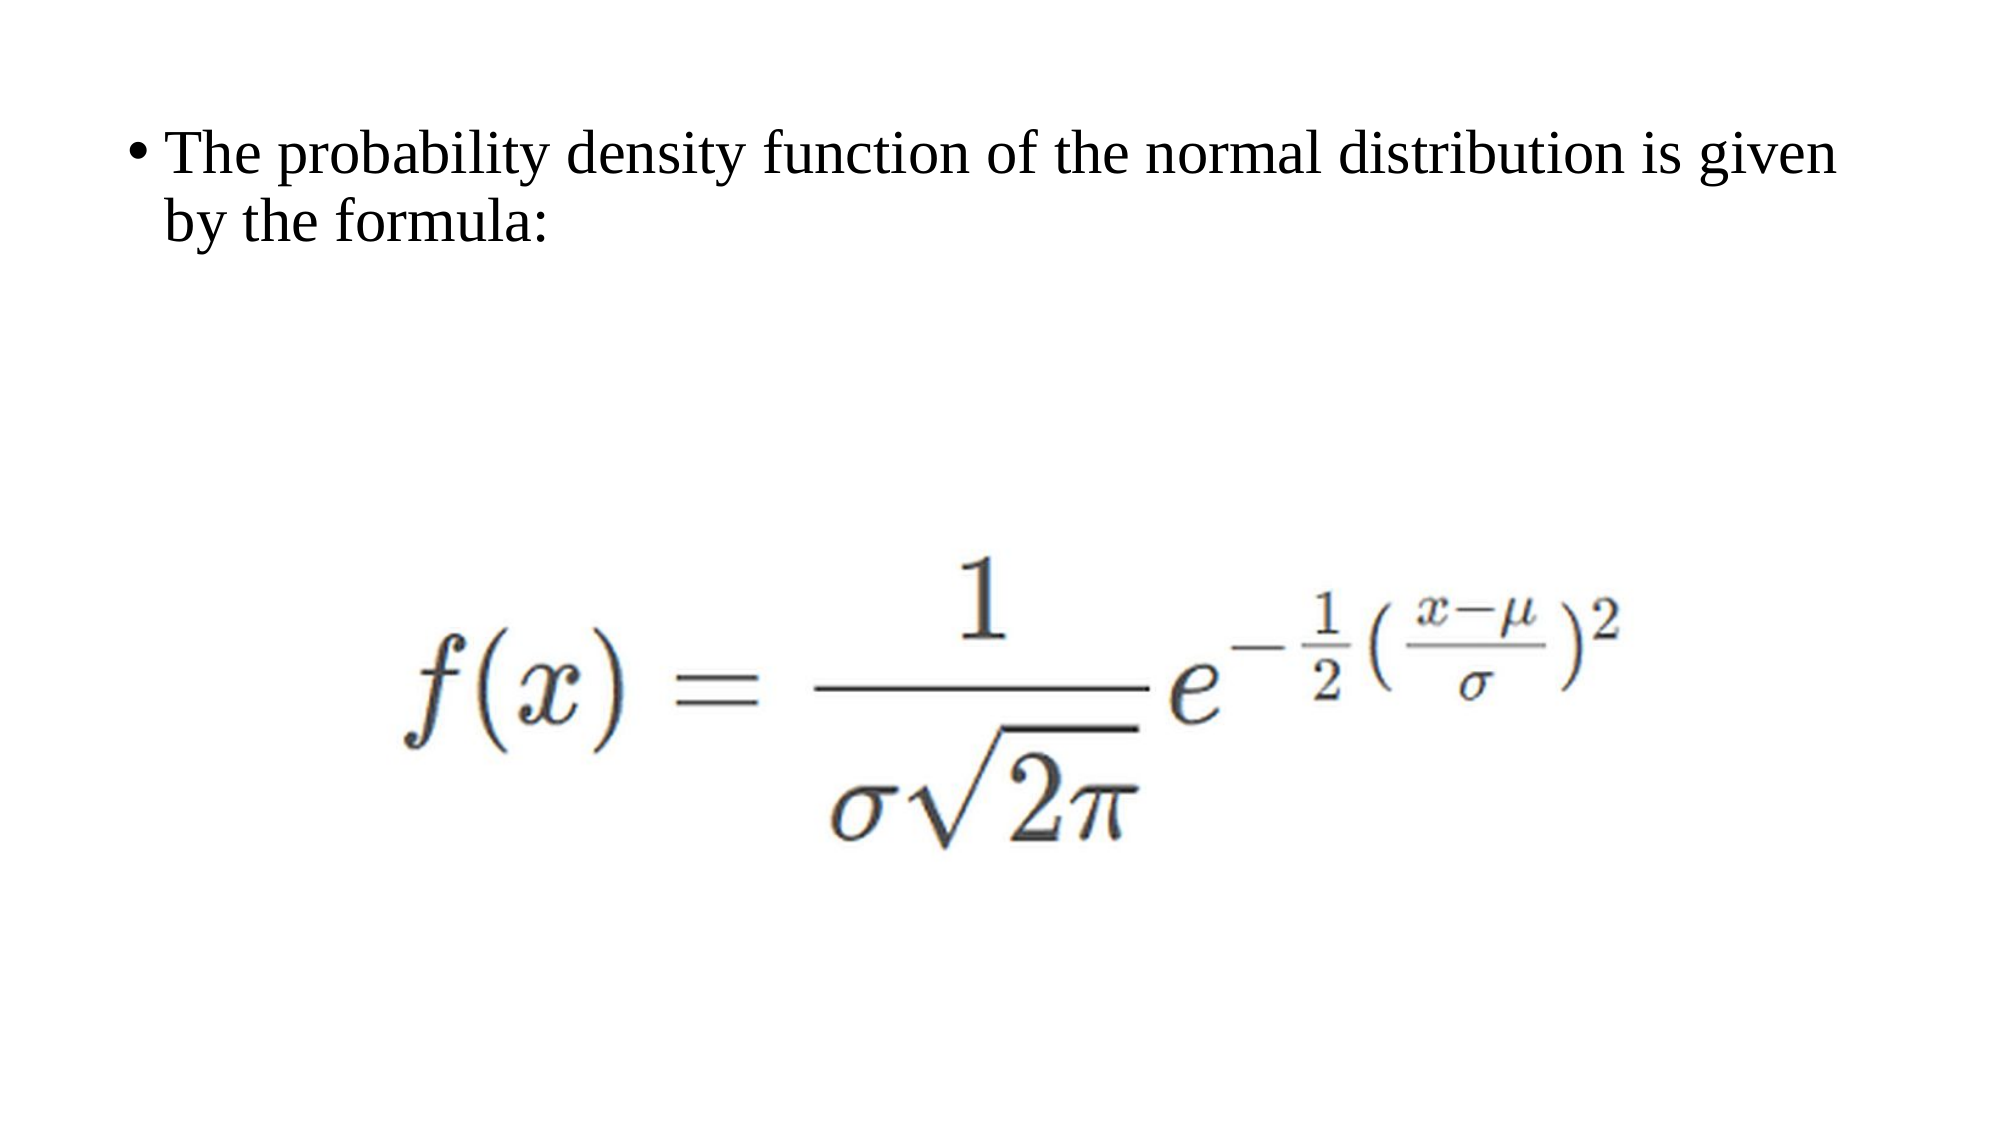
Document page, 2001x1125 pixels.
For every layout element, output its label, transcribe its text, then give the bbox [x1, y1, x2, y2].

picture [367, 510, 1669, 901]
list The probability density function of the normal distribution is given by the formula: [112, 112, 1887, 706]
